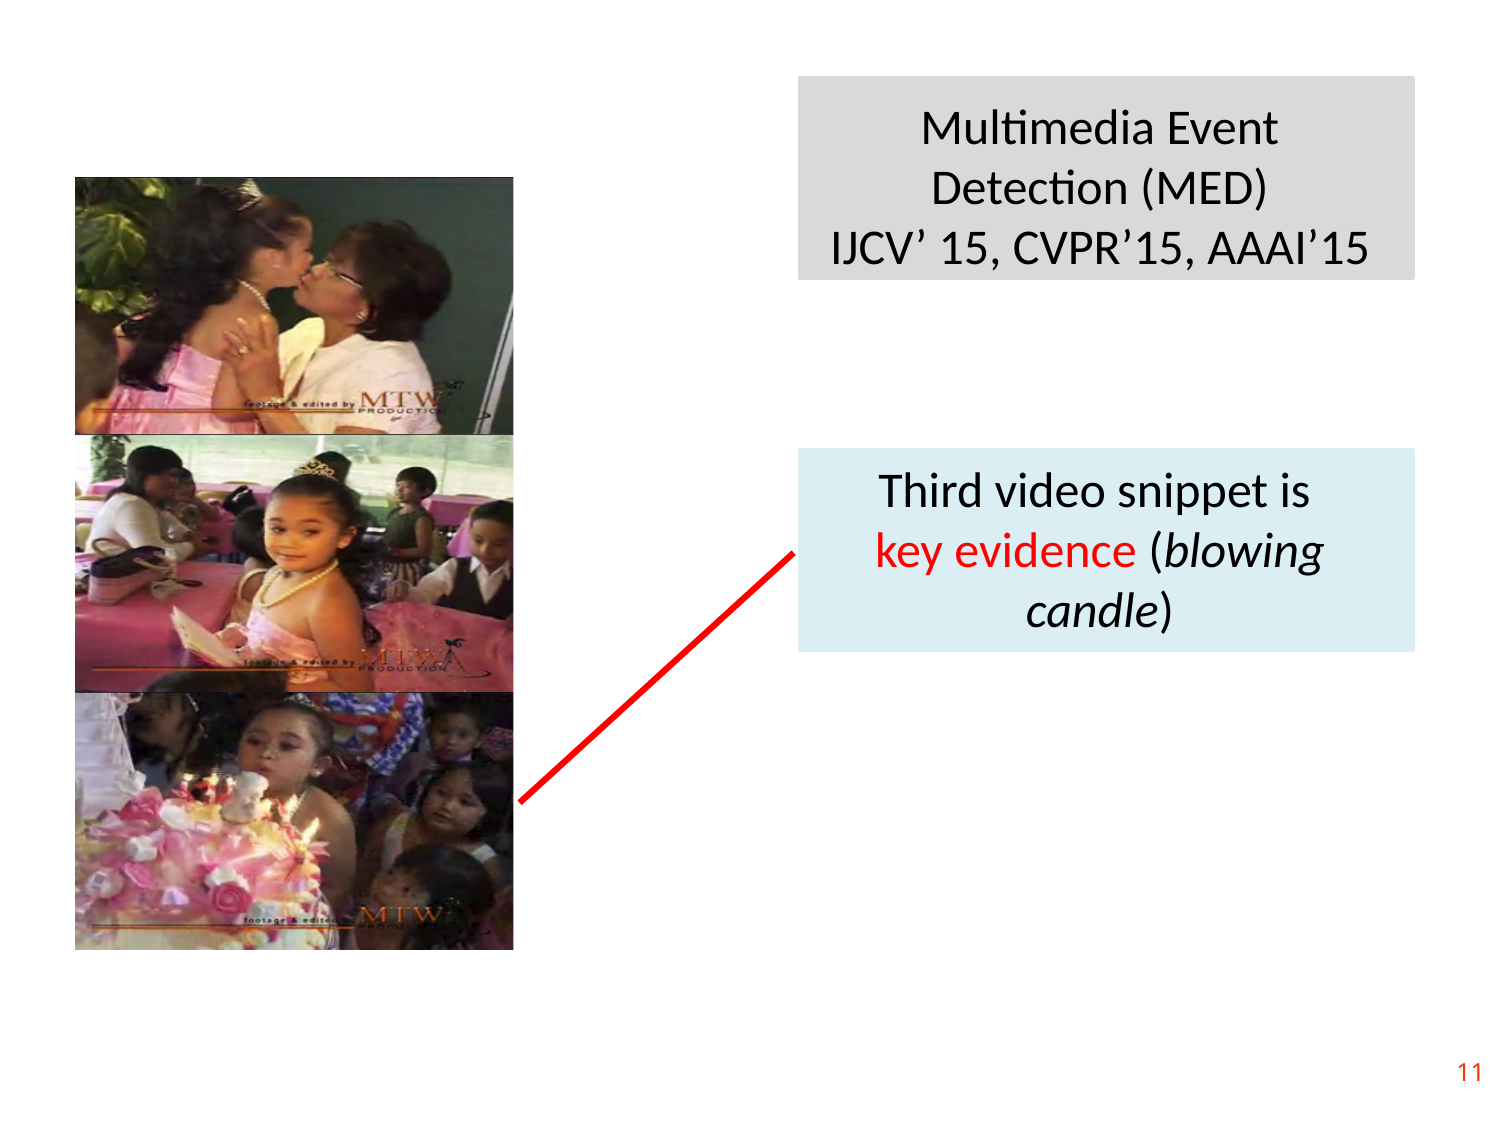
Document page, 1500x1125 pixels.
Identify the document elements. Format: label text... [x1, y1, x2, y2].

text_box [519, 552, 794, 804]
text_box [798, 448, 1415, 652]
text_box [798, 76, 1415, 280]
picture [74, 177, 514, 951]
text_box Multimedia Event Detection (MED) IJCV’ 15, CVPR’15, AAAI’15 [812, 87, 1388, 283]
slide_number 11 [1398, 1046, 1500, 1100]
text_box Third video snippet is key evidence (blowing candle) [812, 449, 1388, 645]
